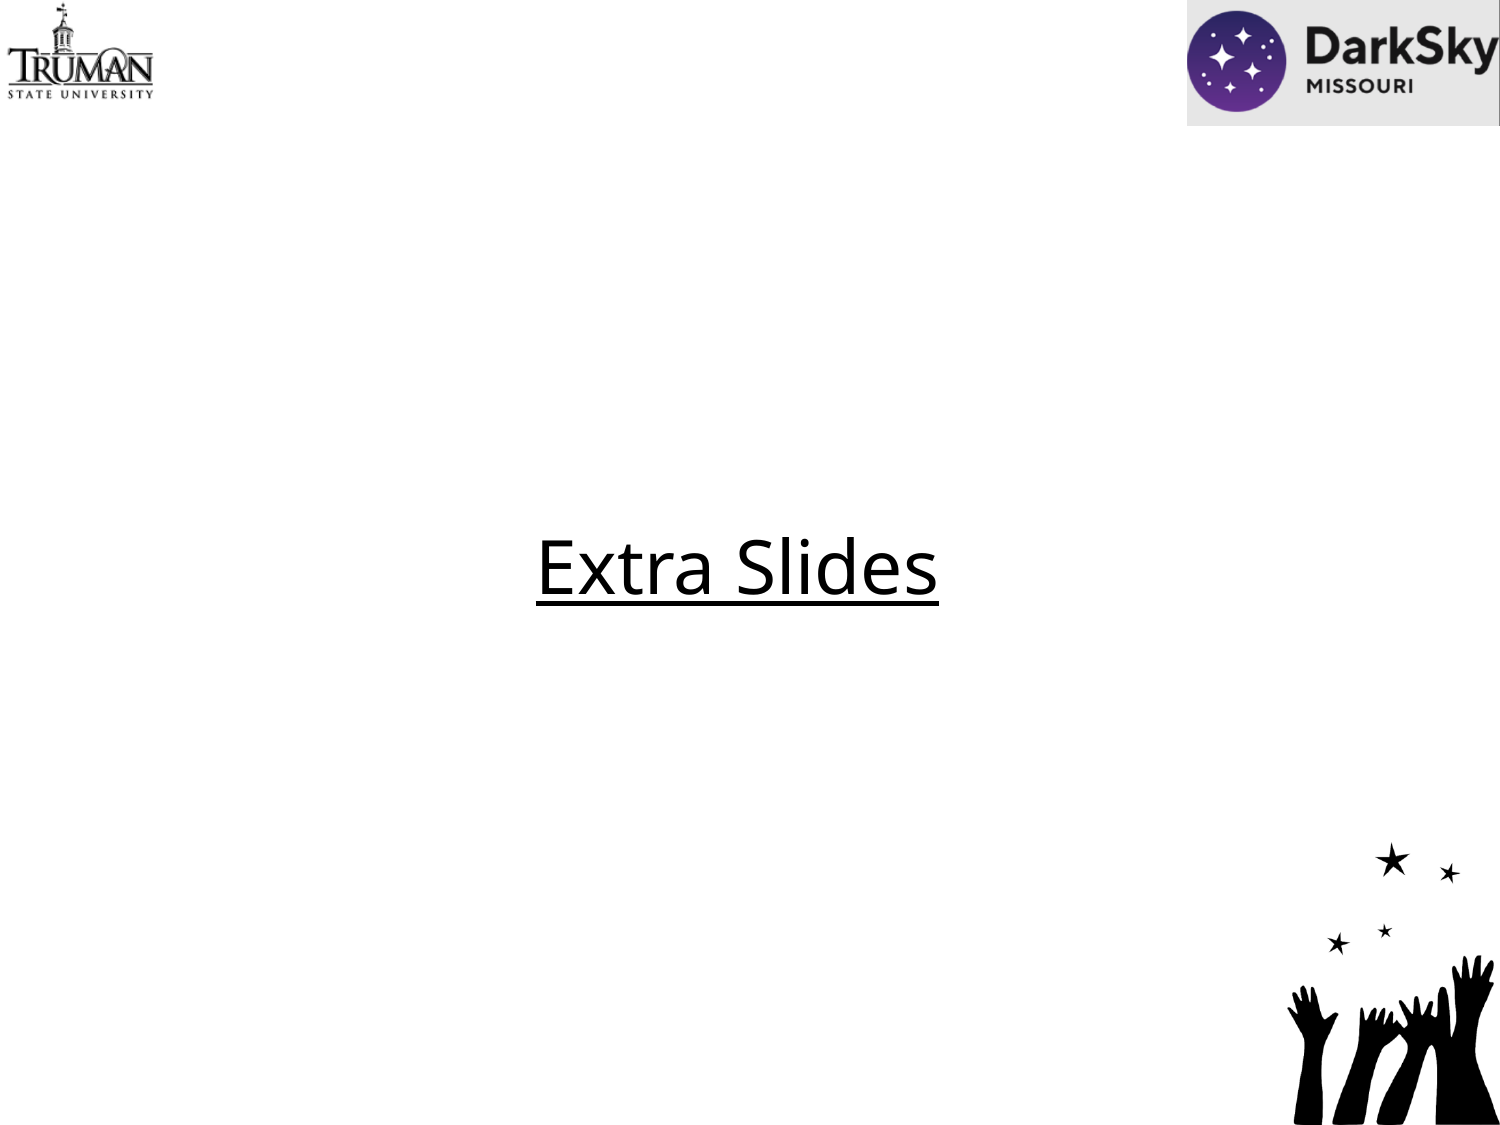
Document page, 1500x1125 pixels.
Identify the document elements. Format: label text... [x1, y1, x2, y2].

picture [1287, 841, 1500, 1125]
list Extra Slides [24, 512, 1450, 650]
picture [1, 0, 163, 113]
picture [1187, 0, 1500, 126]
